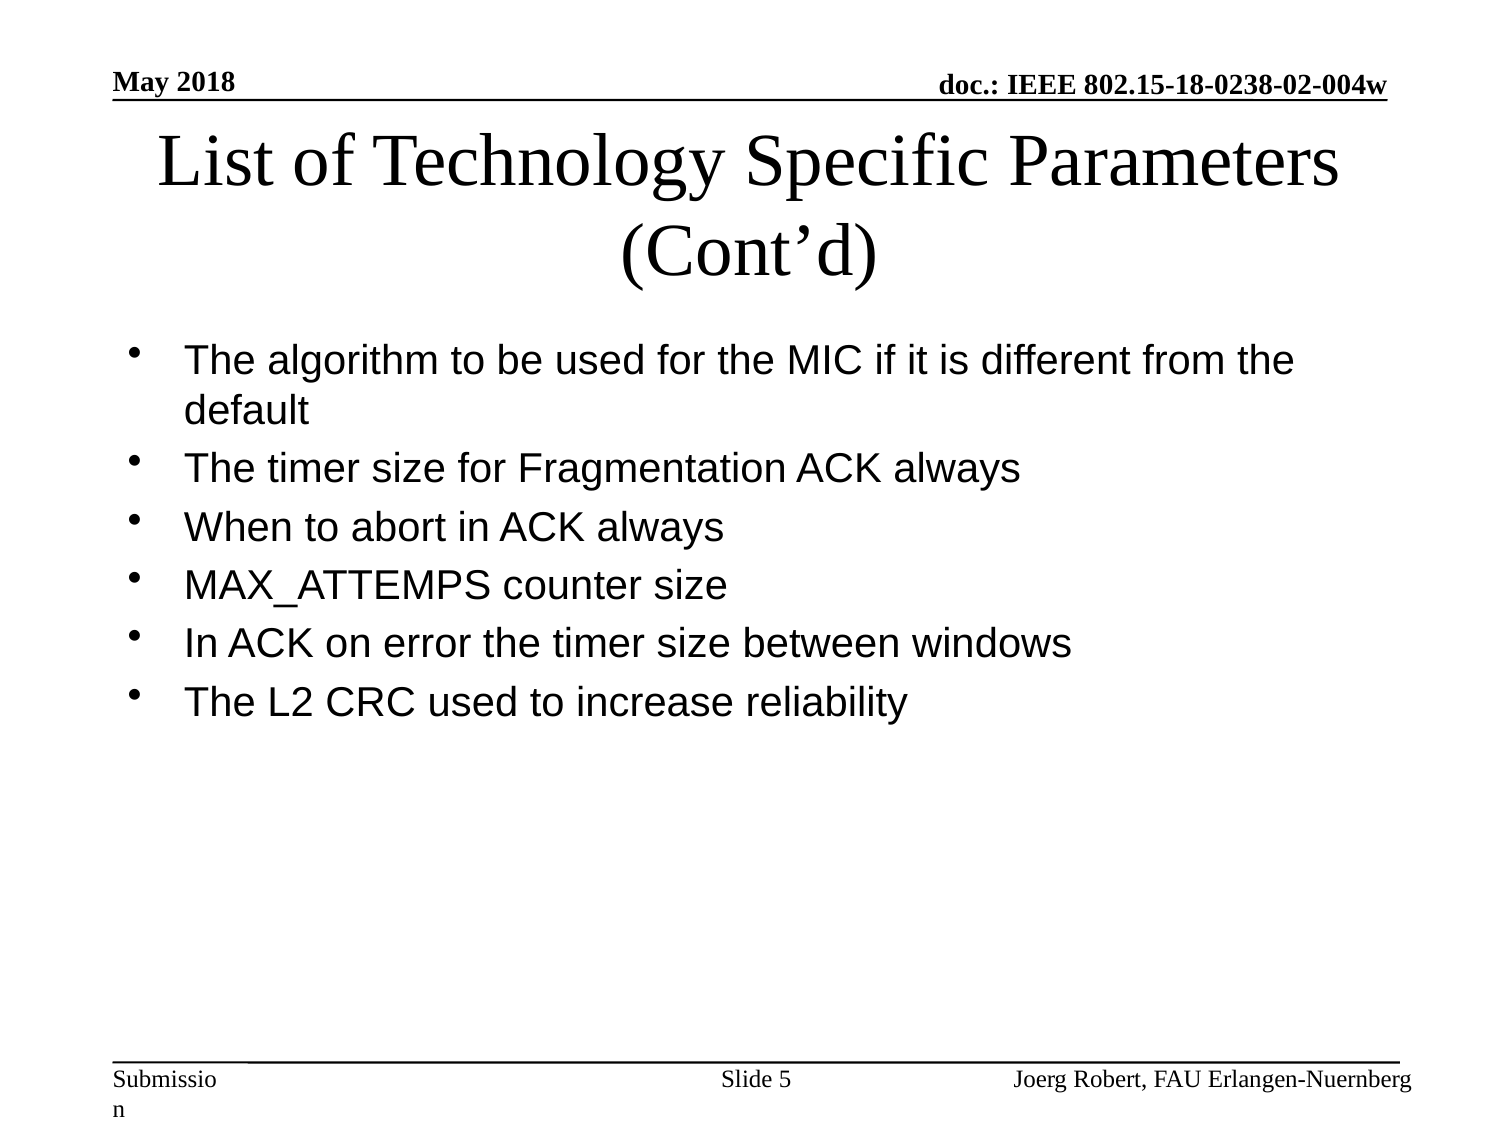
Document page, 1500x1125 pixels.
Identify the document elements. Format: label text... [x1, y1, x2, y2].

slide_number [112, 62, 375, 98]
slide_number Slide 5 [712, 1062, 800, 1093]
footer Joerg Robert, FAU Erlangen-Nuernberg [900, 1062, 1413, 1093]
list The algorithm to be used for the MIC if it is different from the default The timer size for Fragmentation ACK always When to abort in ACK always MAX_ATTEMPS counter size In ACK on error the timer size between windows The L2 CRC used to increase reliability [112, 324, 1388, 1000]
title List of Technology Specific Parameters (Cont’d) [112, 112, 1388, 288]
